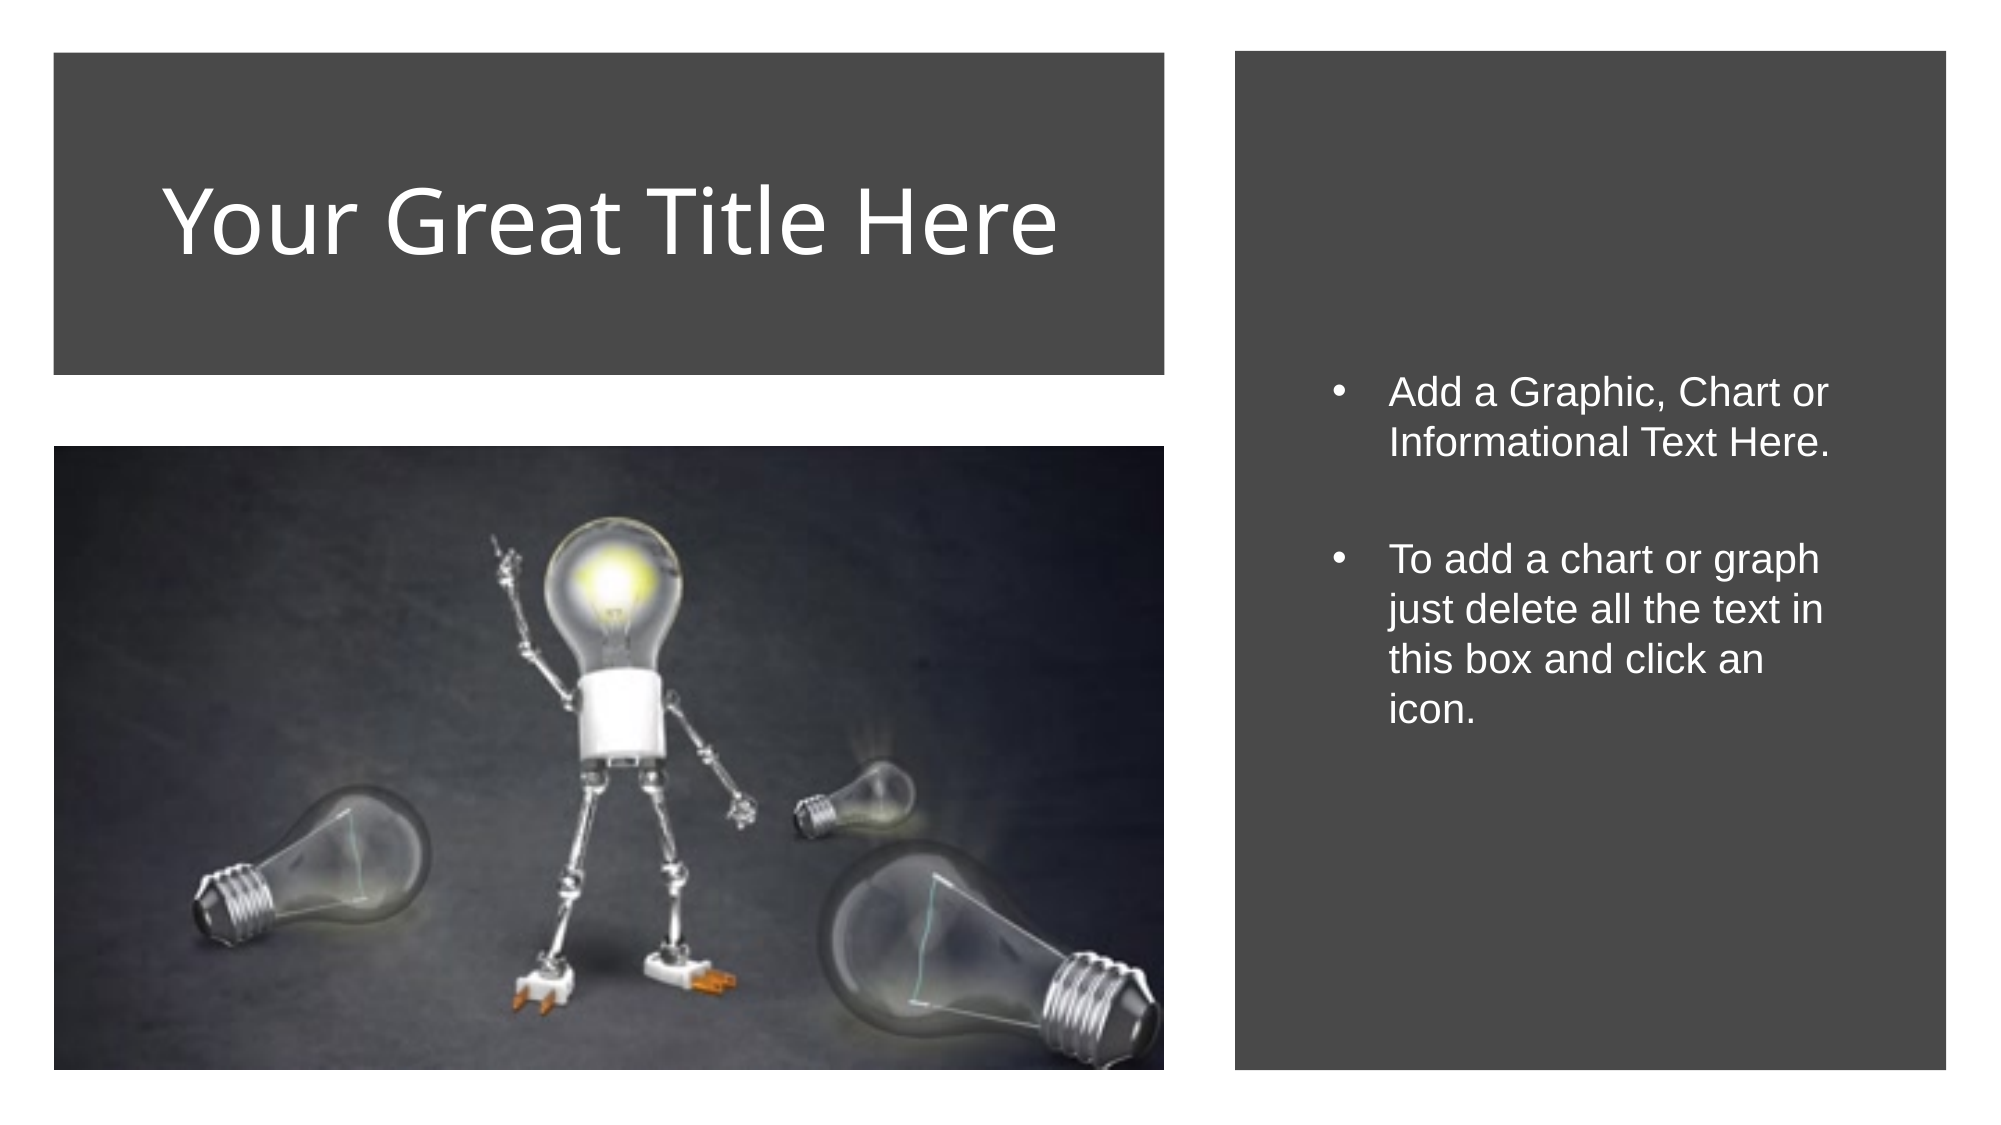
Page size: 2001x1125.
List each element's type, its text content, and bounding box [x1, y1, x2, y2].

text_box [1233, 49, 1948, 1072]
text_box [53, 445, 1165, 1071]
title Your Great Title Here [85, 84, 1138, 352]
text_box [52, 51, 1166, 377]
list Add a Graphic, Chart or Informational Text Here. To add a chart or graph just delete all the text in this box and click an icon. [1317, 150, 1879, 947]
